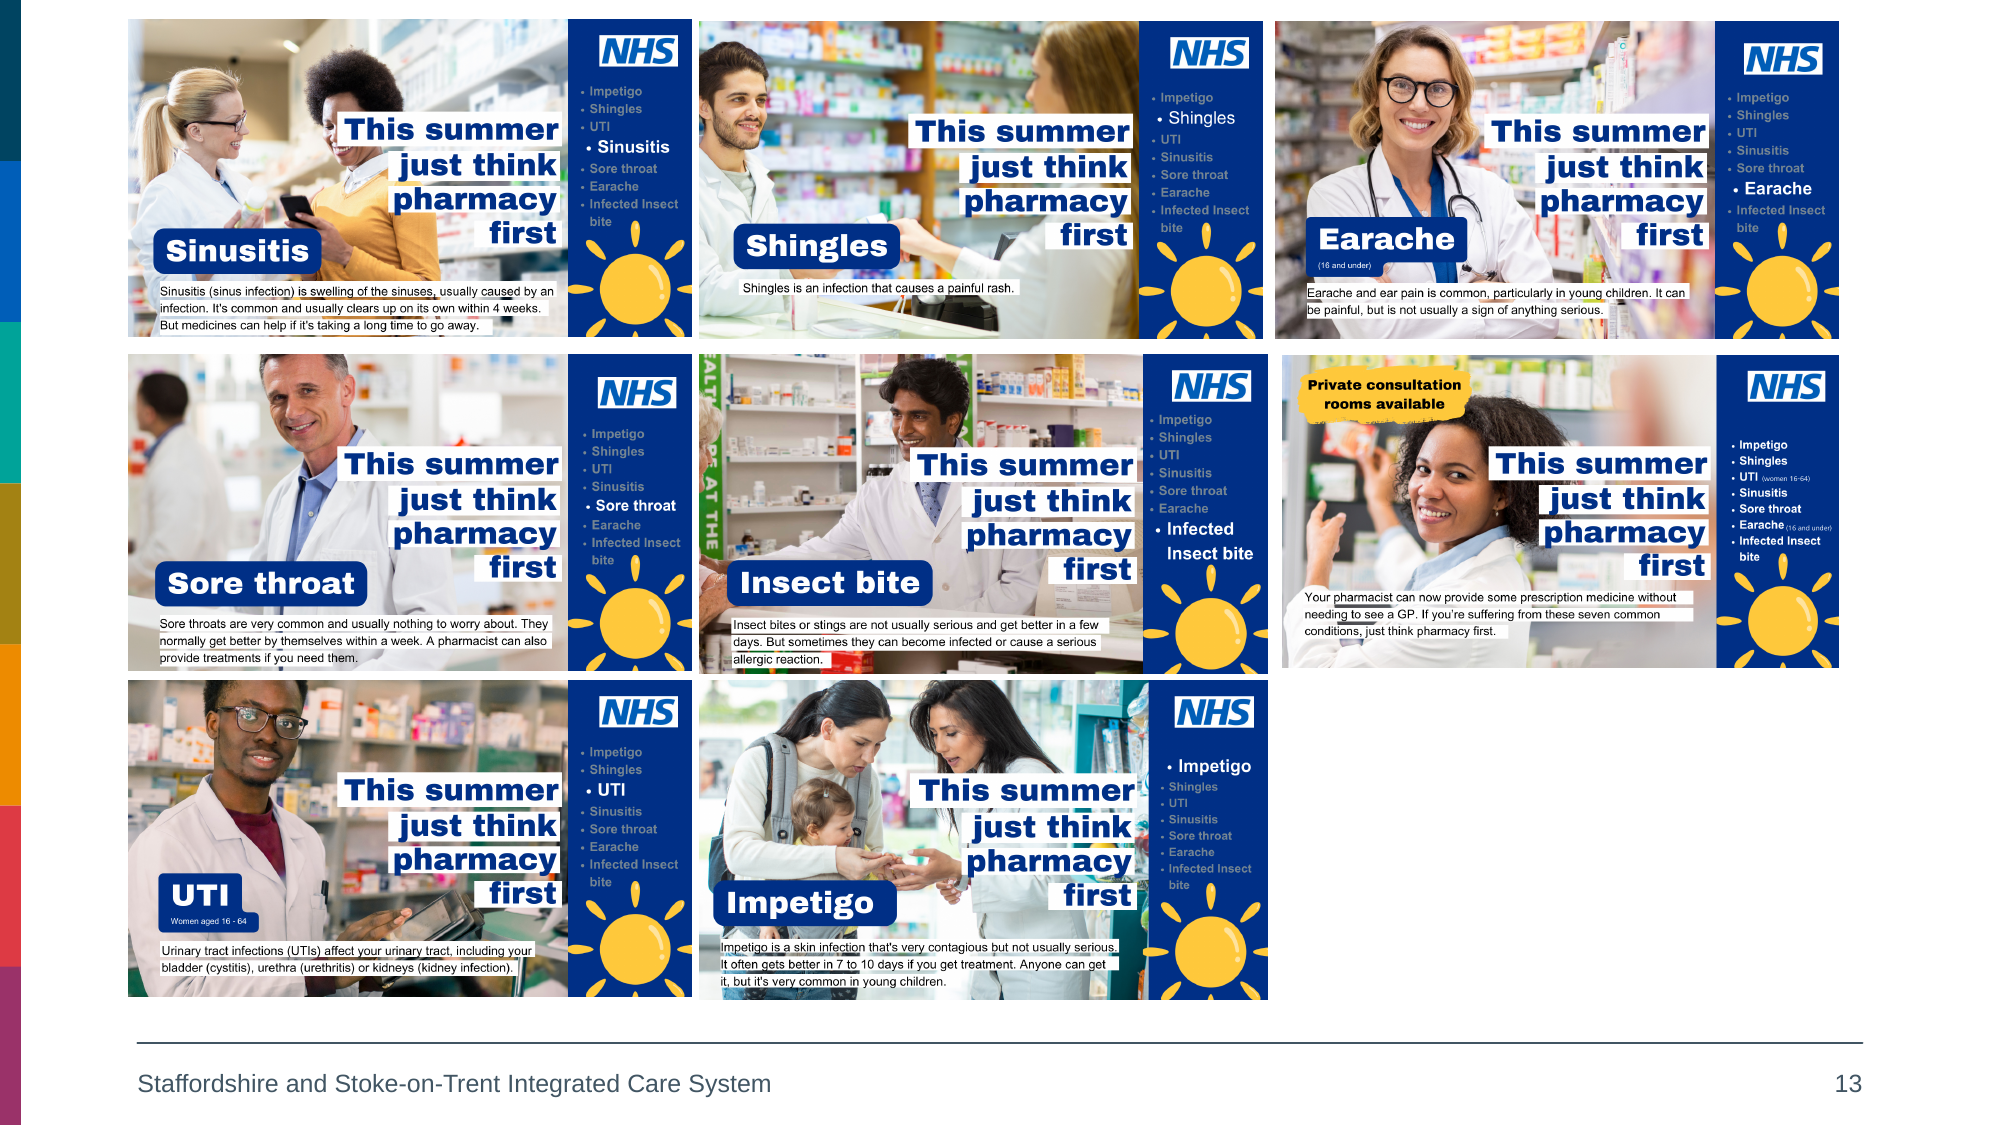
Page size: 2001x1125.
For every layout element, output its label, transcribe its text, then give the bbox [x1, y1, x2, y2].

slide_number 13 [1412, 1059, 1863, 1106]
picture [699, 680, 1268, 1000]
picture [1282, 355, 1839, 669]
picture [128, 19, 692, 337]
picture [128, 680, 692, 998]
picture [128, 354, 692, 671]
picture [1275, 21, 1839, 339]
picture [699, 21, 1263, 339]
picture [699, 354, 1268, 674]
footer Staffordshire and Stoke-on-Trent Integrated Care System [137, 1059, 1338, 1106]
